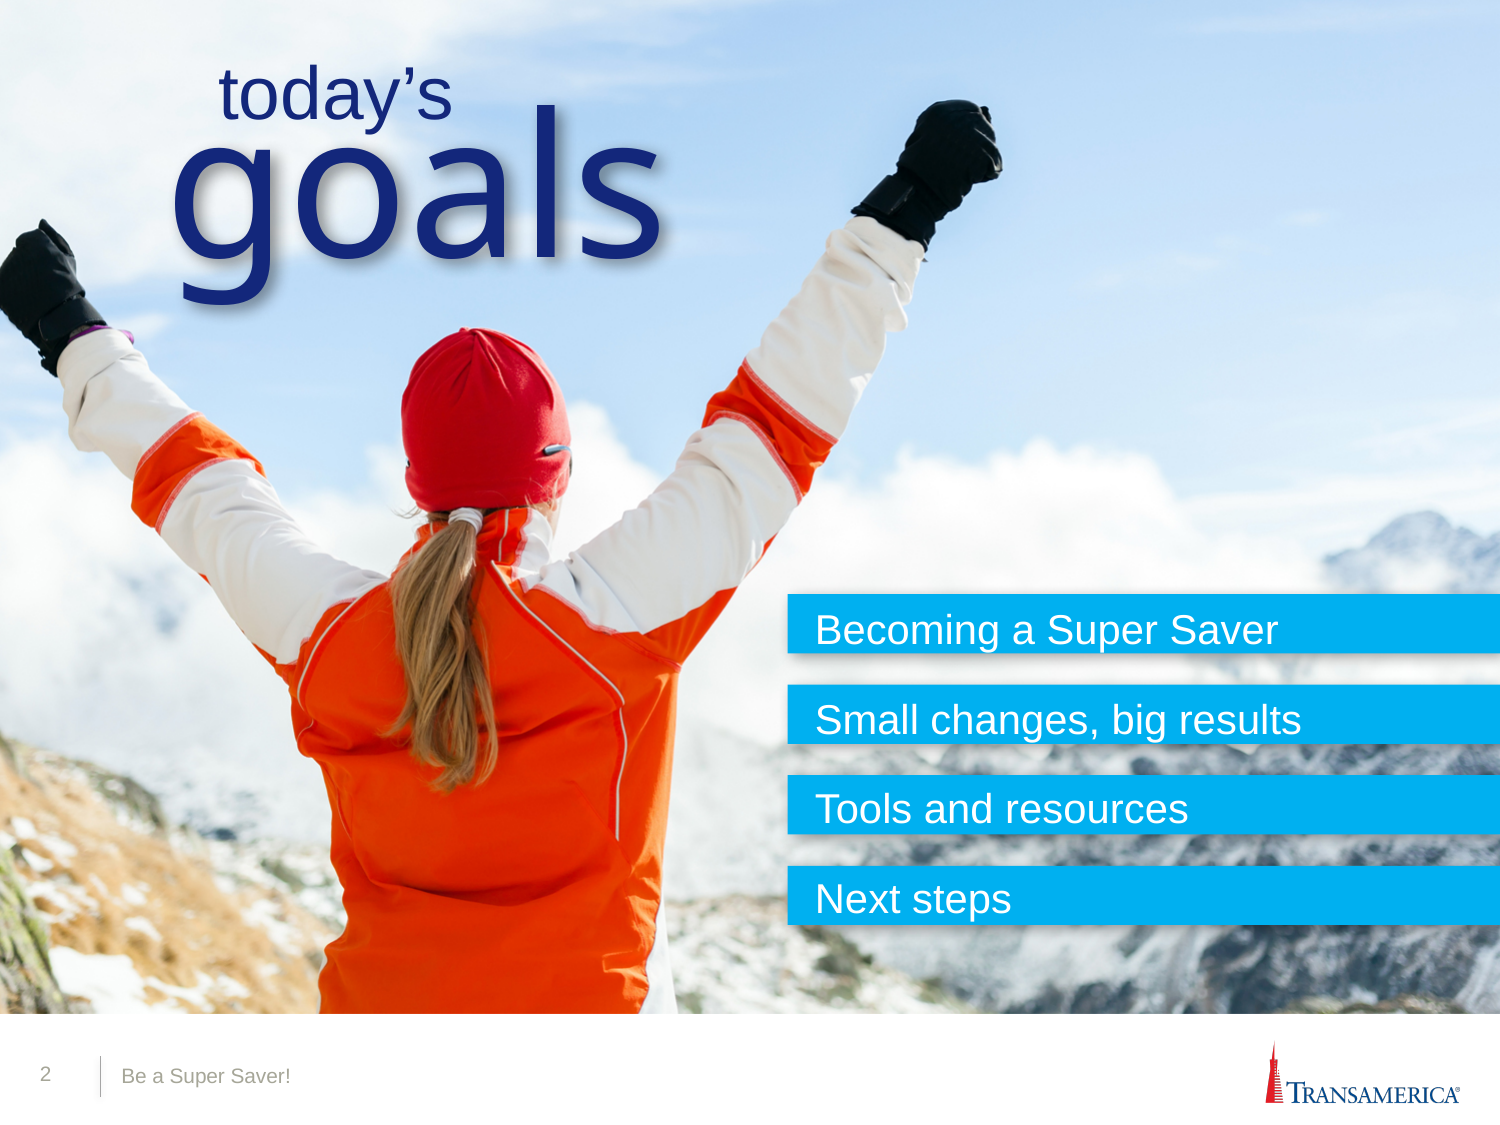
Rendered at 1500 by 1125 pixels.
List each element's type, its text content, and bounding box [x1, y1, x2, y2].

picture [1283, 712, 1300, 734]
picture [947, 891, 965, 913]
picture [1170, 801, 1187, 823]
picture [932, 622, 941, 643]
picture [1252, 713, 1257, 733]
picture [819, 616, 840, 643]
picture [1200, 622, 1220, 644]
picture [1090, 623, 1094, 643]
picture [963, 622, 974, 643]
picture [993, 891, 1010, 913]
picture [1147, 801, 1165, 823]
picture [1146, 712, 1157, 733]
picture [933, 712, 949, 734]
picture [1240, 713, 1251, 734]
picture [1222, 623, 1240, 643]
picture [880, 712, 900, 734]
picture [986, 793, 990, 822]
picture [1078, 623, 1088, 644]
picture [1070, 712, 1086, 734]
picture [913, 623, 917, 643]
picture [847, 891, 865, 913]
picture [1047, 712, 1065, 734]
list Becoming a Super Saver Small changes, big results Tools and resources Next steps [800, 1021, 1500, 1125]
picture [961, 712, 971, 733]
picture [1008, 801, 1018, 822]
picture [1023, 712, 1034, 733]
picture [1107, 622, 1118, 644]
picture [865, 712, 874, 733]
picture [1123, 622, 1141, 644]
picture [971, 892, 976, 921]
picture [819, 885, 841, 912]
picture [926, 801, 946, 823]
picture [957, 801, 967, 822]
picture [979, 622, 990, 643]
picture [838, 801, 857, 823]
picture [955, 704, 959, 733]
picture [1148, 713, 1164, 742]
picture [1090, 802, 1100, 823]
picture [1244, 622, 1262, 644]
picture [861, 801, 880, 823]
picture [950, 802, 954, 822]
picture [1173, 616, 1195, 644]
picture [977, 712, 997, 734]
picture [846, 713, 850, 733]
picture [845, 622, 863, 644]
picture [0, 0, 1500, 1014]
picture [914, 891, 931, 913]
picture [894, 801, 910, 823]
picture [1014, 622, 1034, 644]
picture [816, 795, 839, 822]
picture [934, 887, 944, 913]
picture [890, 887, 900, 913]
picture [1001, 713, 1005, 733]
picture [1271, 708, 1280, 734]
picture [818, 706, 840, 734]
picture [1121, 712, 1132, 734]
picture [1182, 713, 1186, 733]
picture [973, 801, 984, 823]
picture [1113, 802, 1117, 822]
picture [1045, 801, 1061, 823]
picture [1115, 704, 1119, 733]
picture [1007, 712, 1018, 733]
picture [1126, 801, 1142, 823]
picture [1218, 712, 1235, 734]
picture [957, 623, 961, 643]
picture [1147, 622, 1157, 643]
picture [852, 712, 862, 733]
picture [977, 891, 989, 913]
picture [1066, 801, 1084, 823]
picture [1025, 713, 1041, 742]
picture [1050, 616, 1072, 644]
picture [868, 622, 884, 644]
picture [1021, 801, 1040, 823]
picture [1195, 712, 1213, 734]
picture [1102, 802, 1106, 822]
picture [1268, 623, 1272, 643]
picture [919, 622, 930, 643]
picture [871, 892, 886, 912]
picture [889, 622, 907, 644]
